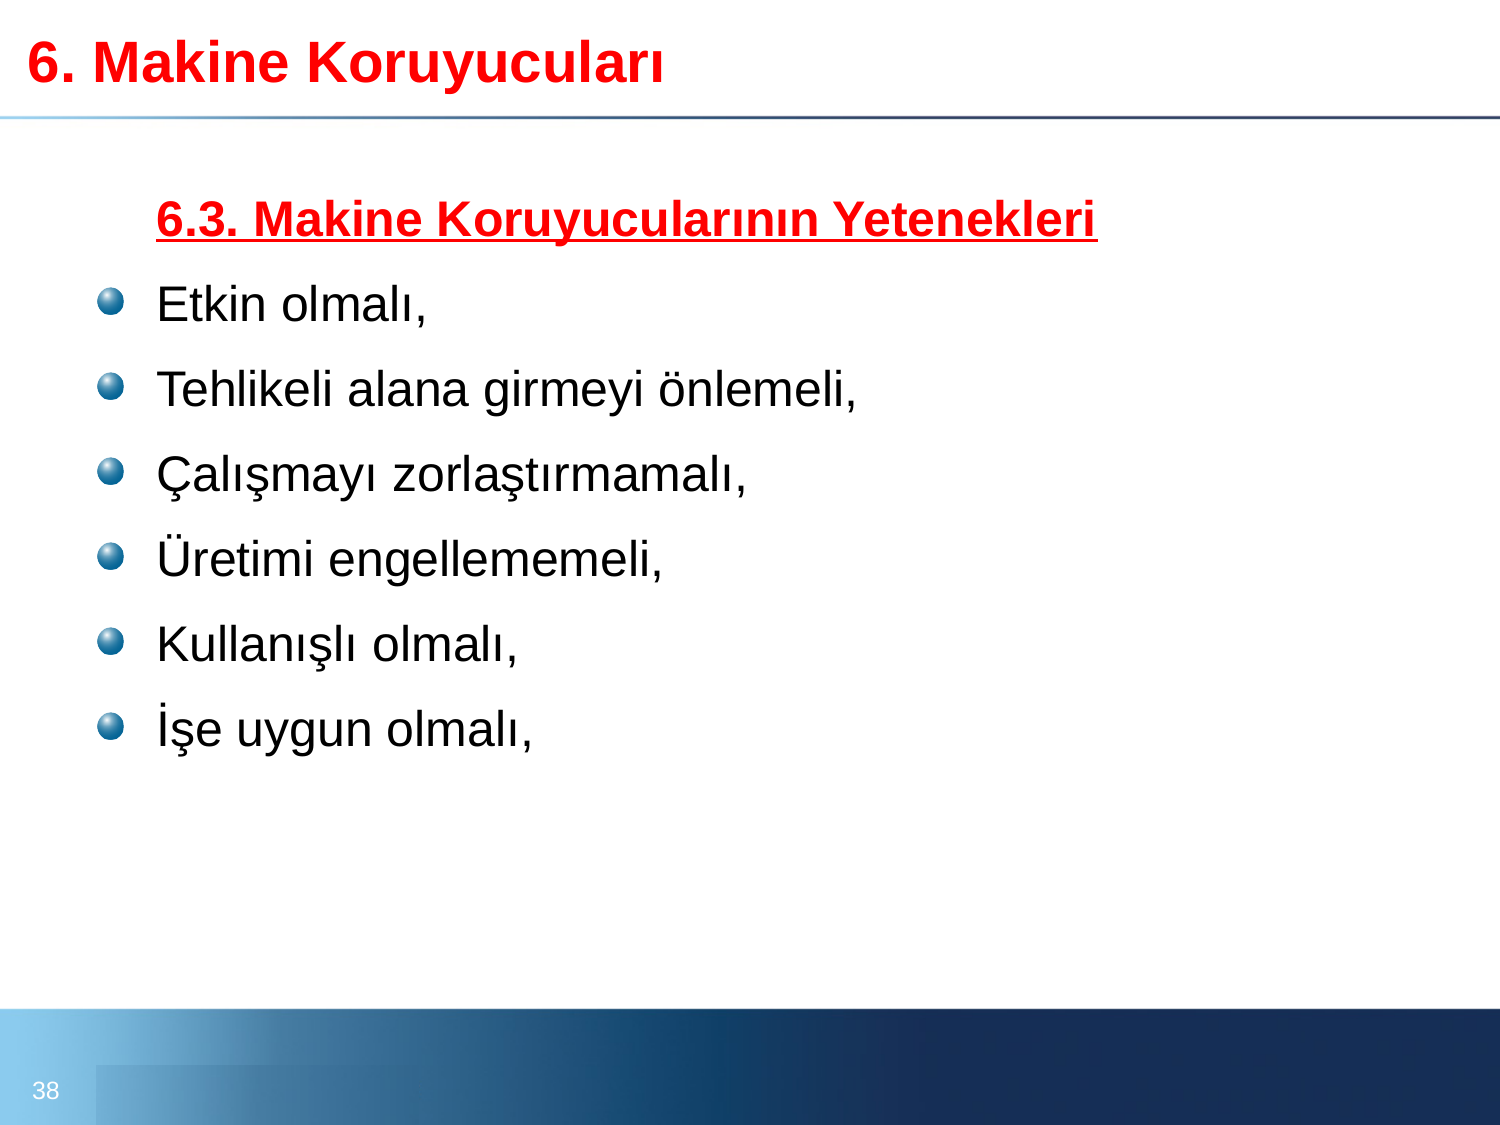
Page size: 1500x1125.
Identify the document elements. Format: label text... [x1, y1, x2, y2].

slide_number 38 [16, 1066, 110, 1110]
title 6. Makine Koruyucuları [12, 10, 1333, 107]
picture [0, 0, 1500, 1125]
list 6.3. Makine Koruyucularının Yetenekleri Etkin olmalı, Tehlikeli alana girmeyi önlemeli, Çalışmayı zorlaştırmamalı, Üretimi engellememeli, Kullanışlı olmalı, İşe uygun olmalı, [82, 178, 1317, 1002]
